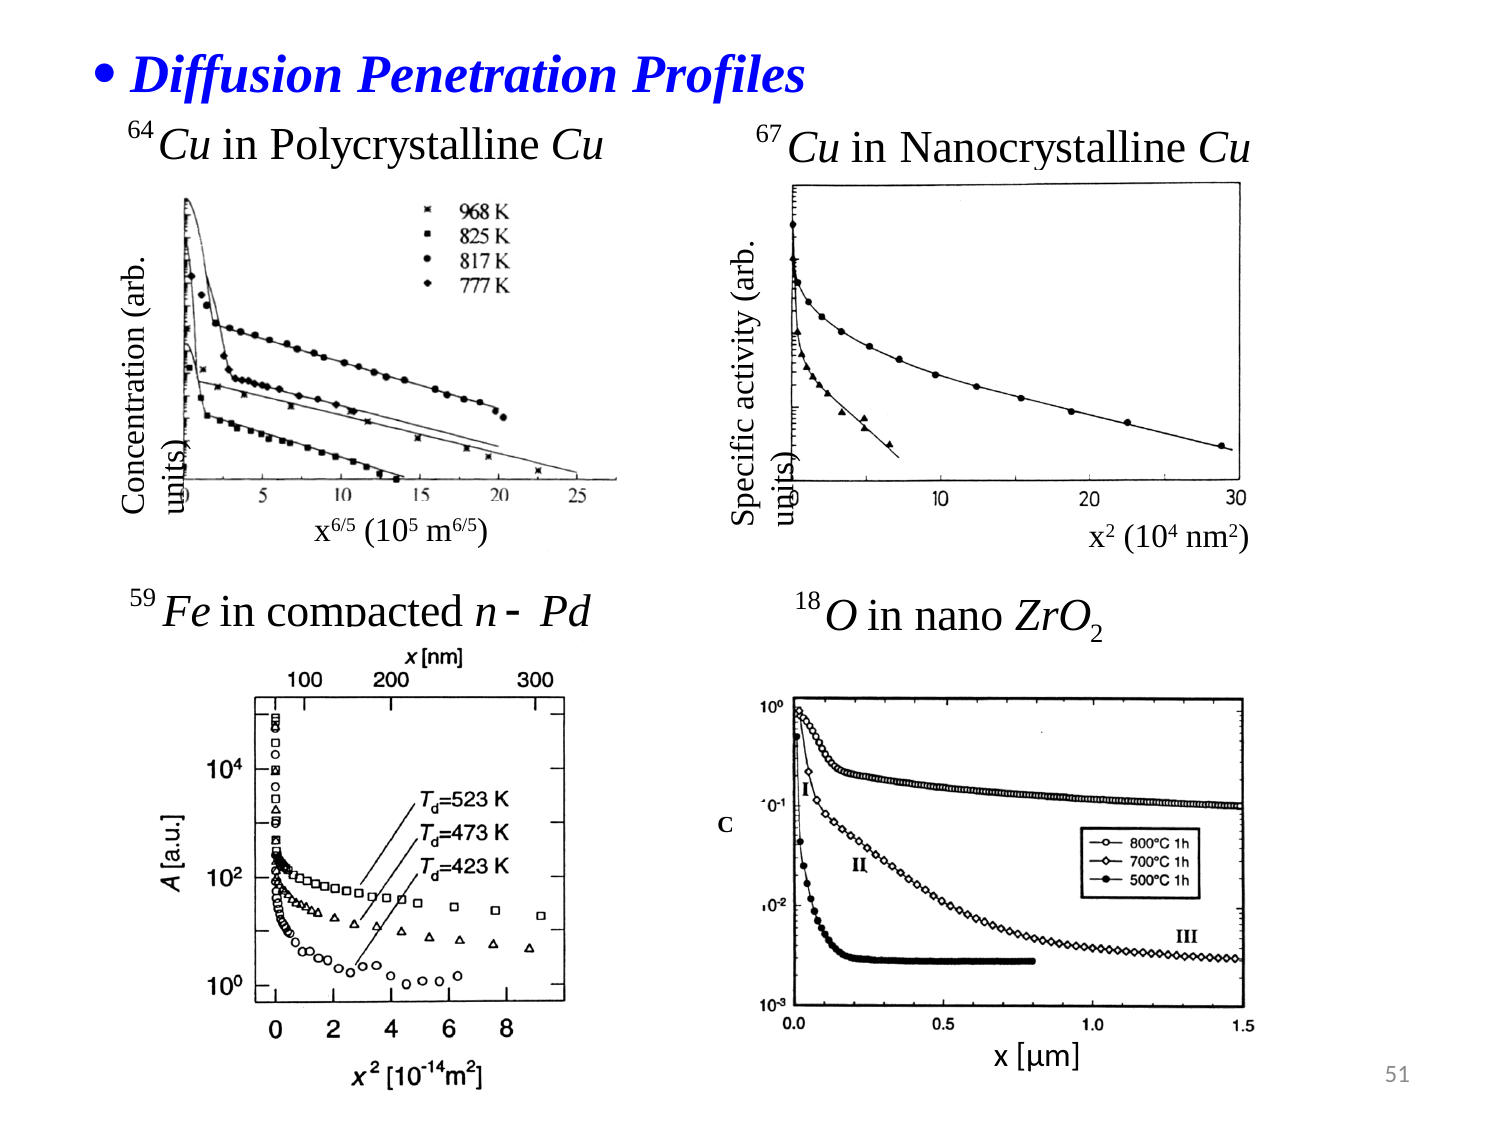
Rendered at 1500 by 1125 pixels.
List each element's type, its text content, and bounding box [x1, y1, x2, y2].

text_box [793, 584, 1109, 647]
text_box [702, 680, 1279, 1086]
slide_number 51 [1074, 1042, 1425, 1103]
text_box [123, 113, 610, 160]
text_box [125, 580, 600, 625]
picture [111, 627, 617, 1121]
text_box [103, 161, 621, 558]
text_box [752, 116, 1257, 150]
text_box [712, 152, 1282, 564]
text_box Diffusion Penetration Profiles [76, 30, 1436, 111]
